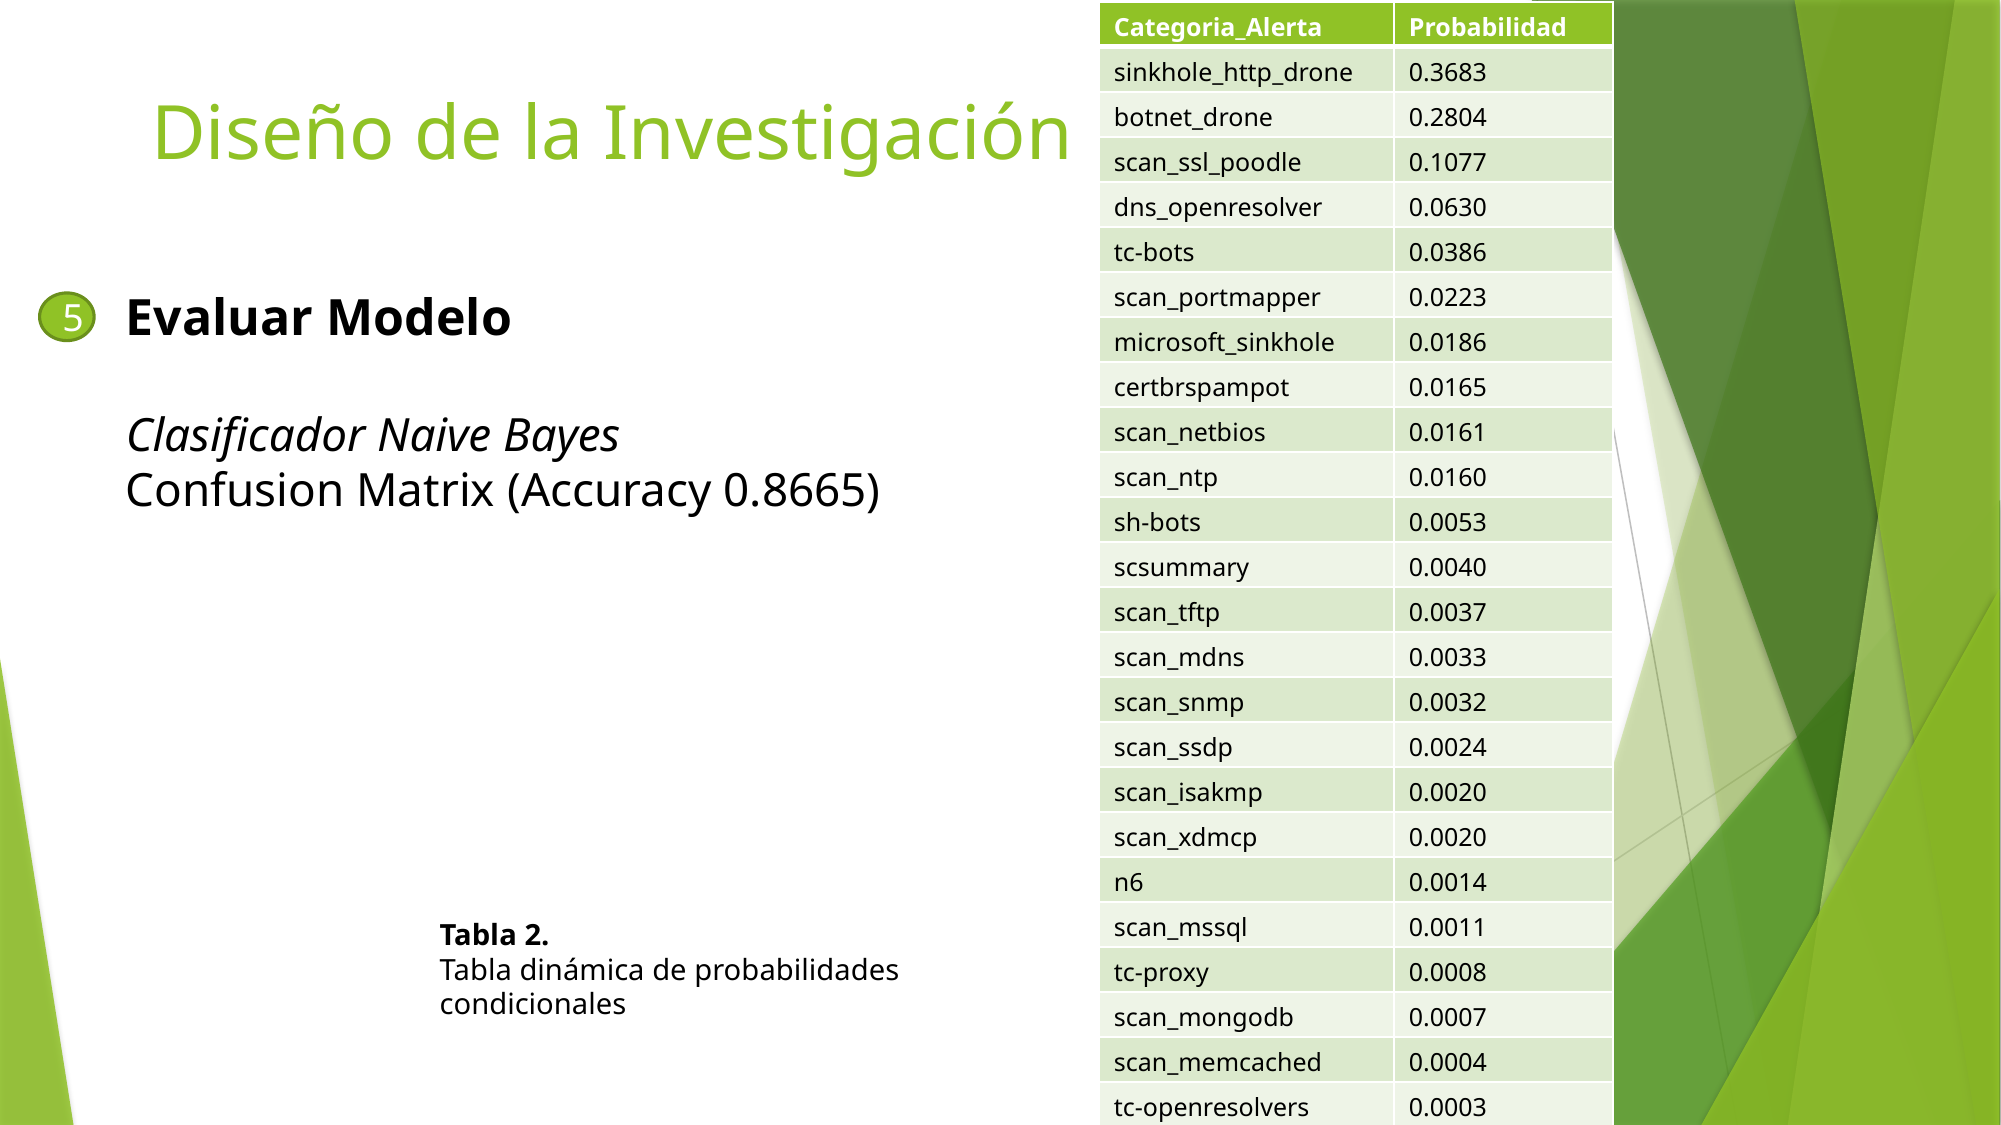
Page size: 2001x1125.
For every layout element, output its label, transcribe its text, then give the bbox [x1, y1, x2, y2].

table_cell 0.3683 [1395, 49, 1612, 91]
table_cell 0.0014 [1395, 858, 1612, 901]
table_cell scan_ssdp [1100, 723, 1393, 766]
table_cell scan_mdns [1100, 633, 1393, 676]
table_cell botnet_drone [1100, 93, 1393, 136]
table_header Categoria_Alerta [1100, 3, 1393, 44]
table_cell sinkhole_http_drone [1100, 49, 1393, 91]
table_cell n6 [1100, 858, 1393, 901]
table_cell 0.0032 [1395, 678, 1612, 721]
table_cell 0.0020 [1395, 813, 1612, 856]
table_cell microsoft_sinkhole [1100, 318, 1393, 361]
text_box 5 [38, 291, 96, 343]
table_cell 0.0037 [1395, 588, 1612, 631]
table_cell 0.0033 [1395, 633, 1612, 676]
table_cell scan_ssl_poodle [1100, 138, 1393, 181]
table_cell 0.0007 [1395, 993, 1612, 1036]
text_box Tabla 2. Tabla dinámica de probabilidades condicionales [424, 908, 1101, 1029]
table_cell scsummary [1100, 543, 1393, 586]
table_cell scan_memcached [1100, 1038, 1393, 1081]
table_cell 0.0386 [1395, 228, 1612, 271]
table_cell tc-bots [1100, 228, 1393, 271]
table_cell scan_tftp [1100, 588, 1393, 631]
table_cell scan_netbios [1100, 408, 1393, 451]
table_cell 0.0011 [1395, 903, 1612, 946]
table_cell 0.0160 [1395, 453, 1612, 496]
table_cell 0.0223 [1395, 273, 1612, 316]
table_cell 0.0053 [1395, 498, 1612, 541]
table_cell 0.0186 [1395, 318, 1612, 361]
table_cell scan_snmp [1100, 678, 1393, 721]
table_cell tc-openresolvers [1100, 1083, 1393, 1125]
table_cell 0.0040 [1395, 543, 1612, 586]
table_cell 0.0004 [1395, 1038, 1612, 1081]
table_cell certbrspampot [1100, 363, 1393, 406]
text_box Evaluar Modelo Clasificador Naive Bayes Confusion Matrix (Accuracy 0.8665) [111, 277, 1074, 643]
table_cell sh-bots [1100, 498, 1393, 541]
table_cell scan_mongodb [1100, 993, 1393, 1036]
table_cell scan_portmapper [1100, 273, 1393, 316]
table_cell 0.2804 [1395, 93, 1612, 136]
table_cell dns_openresolver [1100, 183, 1393, 226]
table_cell scan_xdmcp [1100, 813, 1393, 856]
table_cell 0.0008 [1395, 948, 1612, 991]
text_box Diseño de la Investigación [136, 77, 1098, 294]
table_cell 0.0003 [1395, 1083, 1612, 1125]
table_header Probabilidad [1395, 3, 1612, 44]
table_cell 0.1077 [1395, 138, 1612, 181]
table_cell 0.0024 [1395, 723, 1612, 766]
table_cell scan_ntp [1100, 453, 1393, 496]
table_cell 0.0165 [1395, 363, 1612, 406]
text_box [111, 76, 1098, 277]
table_cell tc-proxy [1101, 948, 1393, 991]
table_cell scan_mssql [1100, 903, 1393, 946]
table_cell 0.0161 [1395, 408, 1612, 451]
table_cell 0.0020 [1395, 768, 1612, 811]
table_cell 0.0630 [1395, 183, 1612, 226]
table_cell scan_isakmp [1100, 768, 1393, 811]
